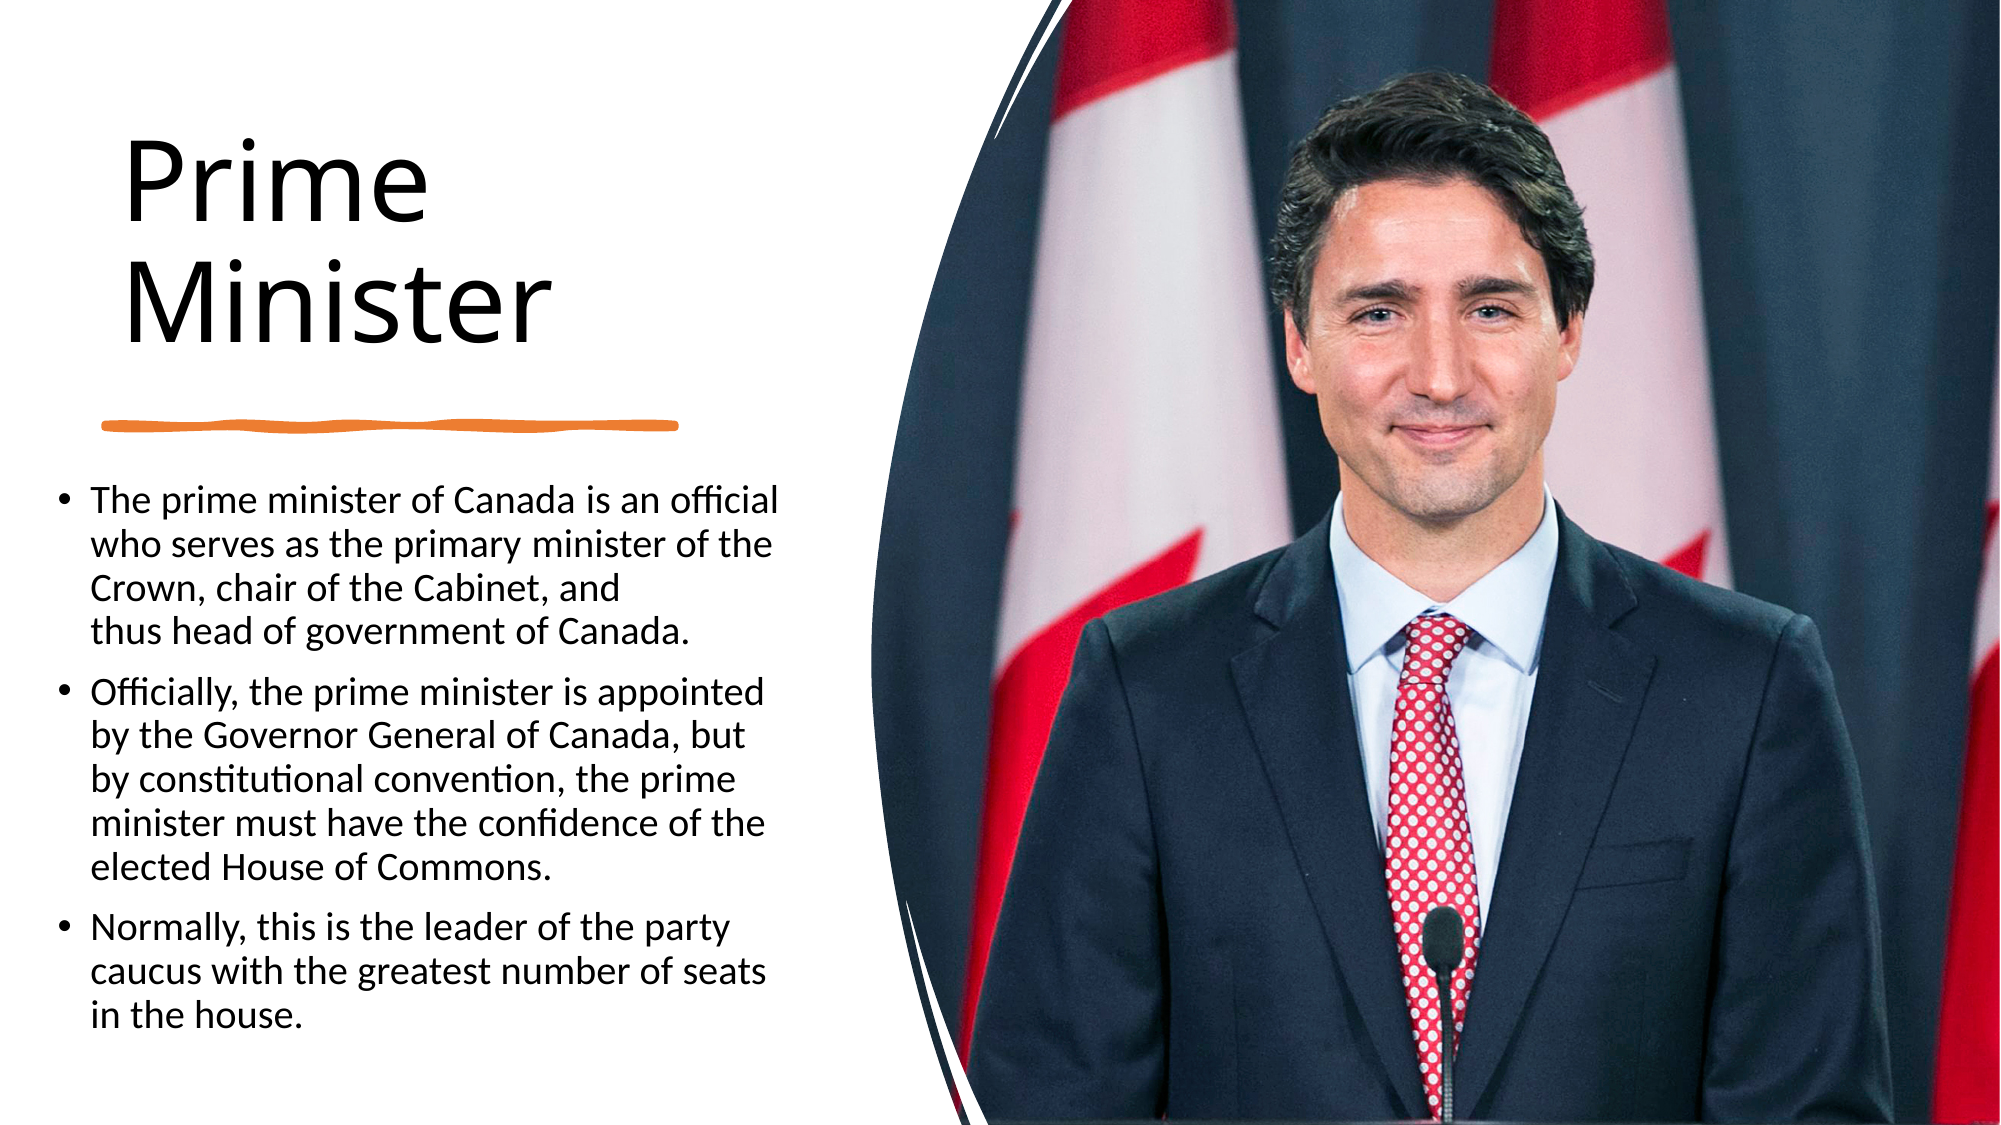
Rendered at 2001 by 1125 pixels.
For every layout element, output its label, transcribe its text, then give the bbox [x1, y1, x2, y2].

title Prime Minister [105, 53, 822, 375]
list The prime minister of Canada is an official who serves as the primary minister of the Crown, chair of the Cabinet, and thus head of government of Canada. Officially, the prime minister is appointed by the Governor General of Canada, but by constitutional convention, the prime minister must have the confidence of the elected House of Commons. Normally, this is the leader of the party caucus with the greatest number of seats in the house. [42, 471, 802, 1095]
picture [871, 0, 2000, 1125]
text_box [103, 421, 676, 431]
text_box [0, 0, 871, 1125]
